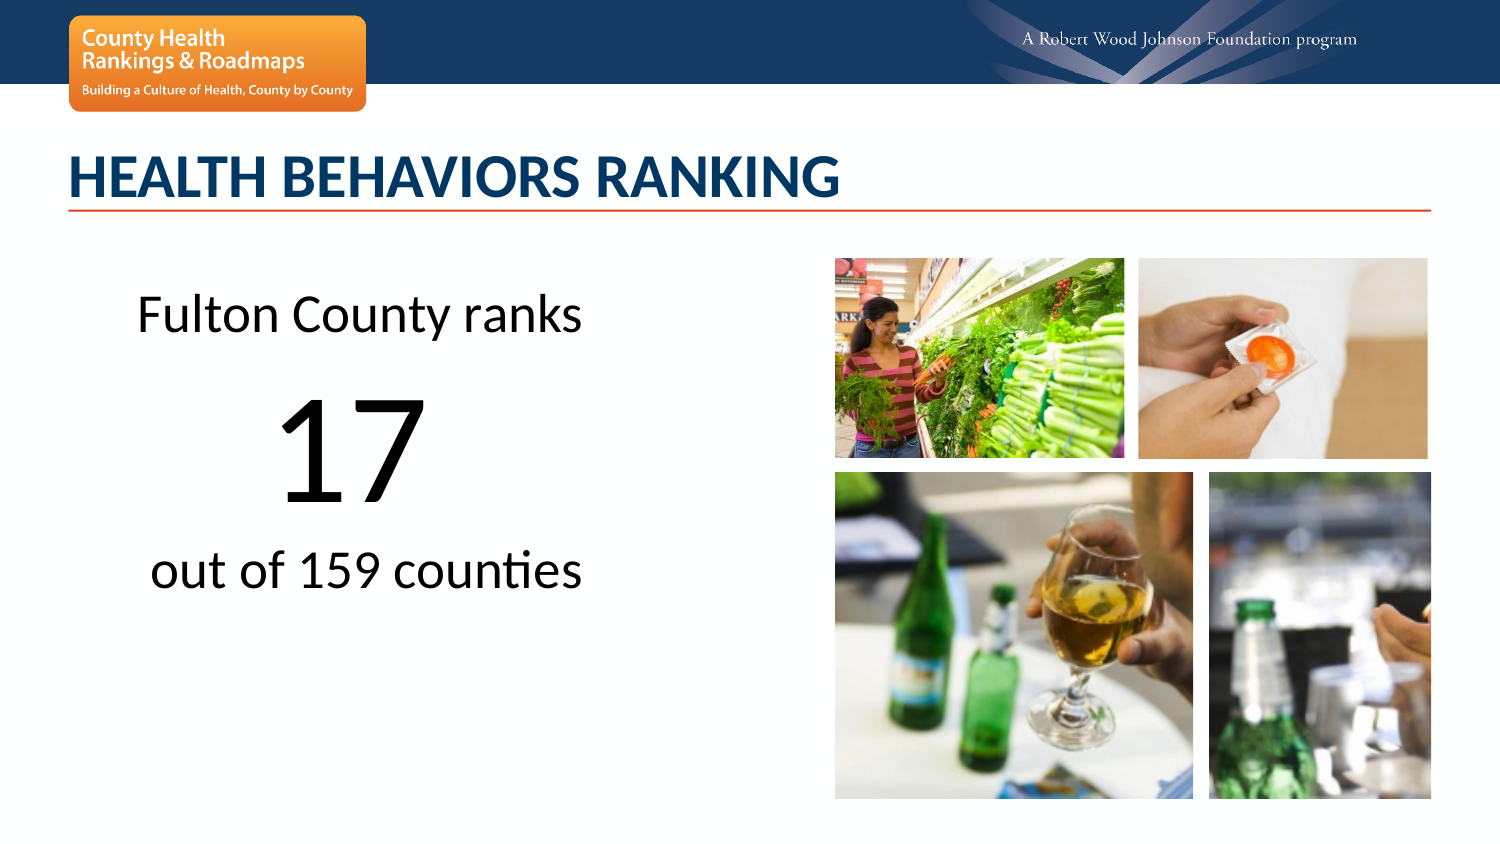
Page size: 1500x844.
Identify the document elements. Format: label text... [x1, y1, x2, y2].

picture [0, 0, 1500, 125]
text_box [834, 257, 1432, 799]
title Health behaviors Ranking [68, 142, 1432, 210]
list Fulton County ranks 17 out of 159 counties [68, 277, 666, 744]
